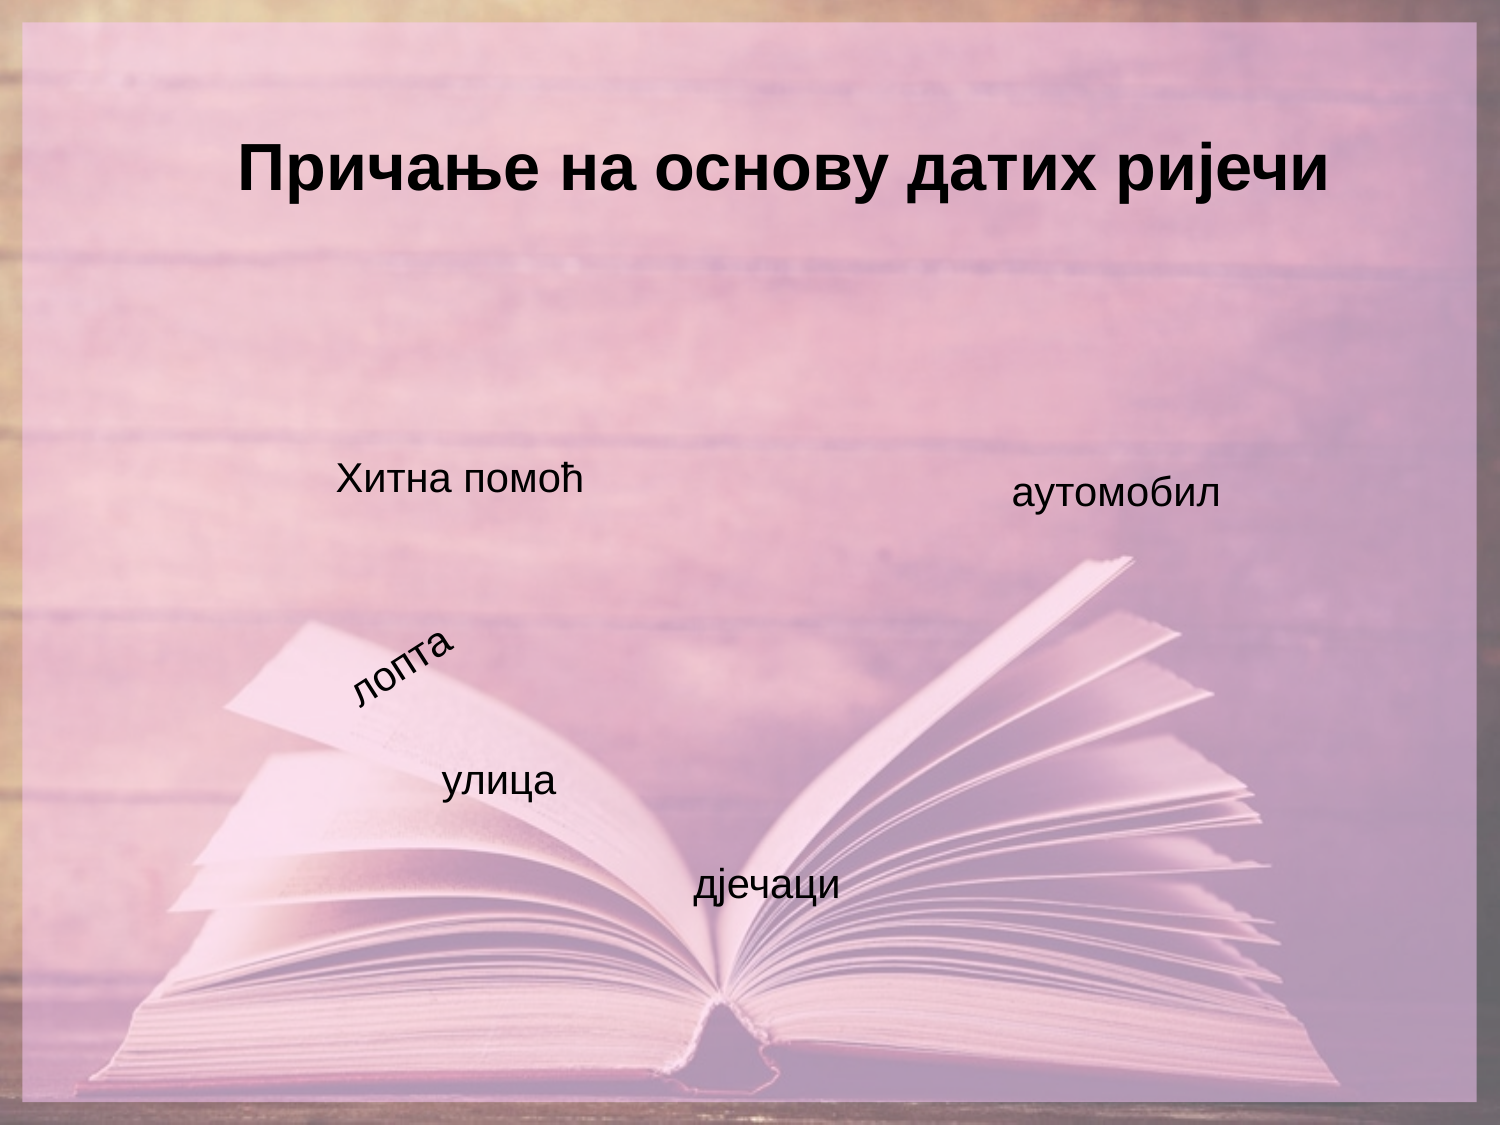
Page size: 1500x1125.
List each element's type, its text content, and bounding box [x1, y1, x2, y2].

text_box Хитна помоћ [320, 443, 649, 508]
text_box дјечаци [678, 849, 882, 914]
text_box Причање на основу датих ријечи [223, 116, 1347, 212]
text_box улица [426, 745, 607, 811]
text_box аутомобил [996, 456, 1311, 522]
text_box лопта [321, 575, 514, 730]
